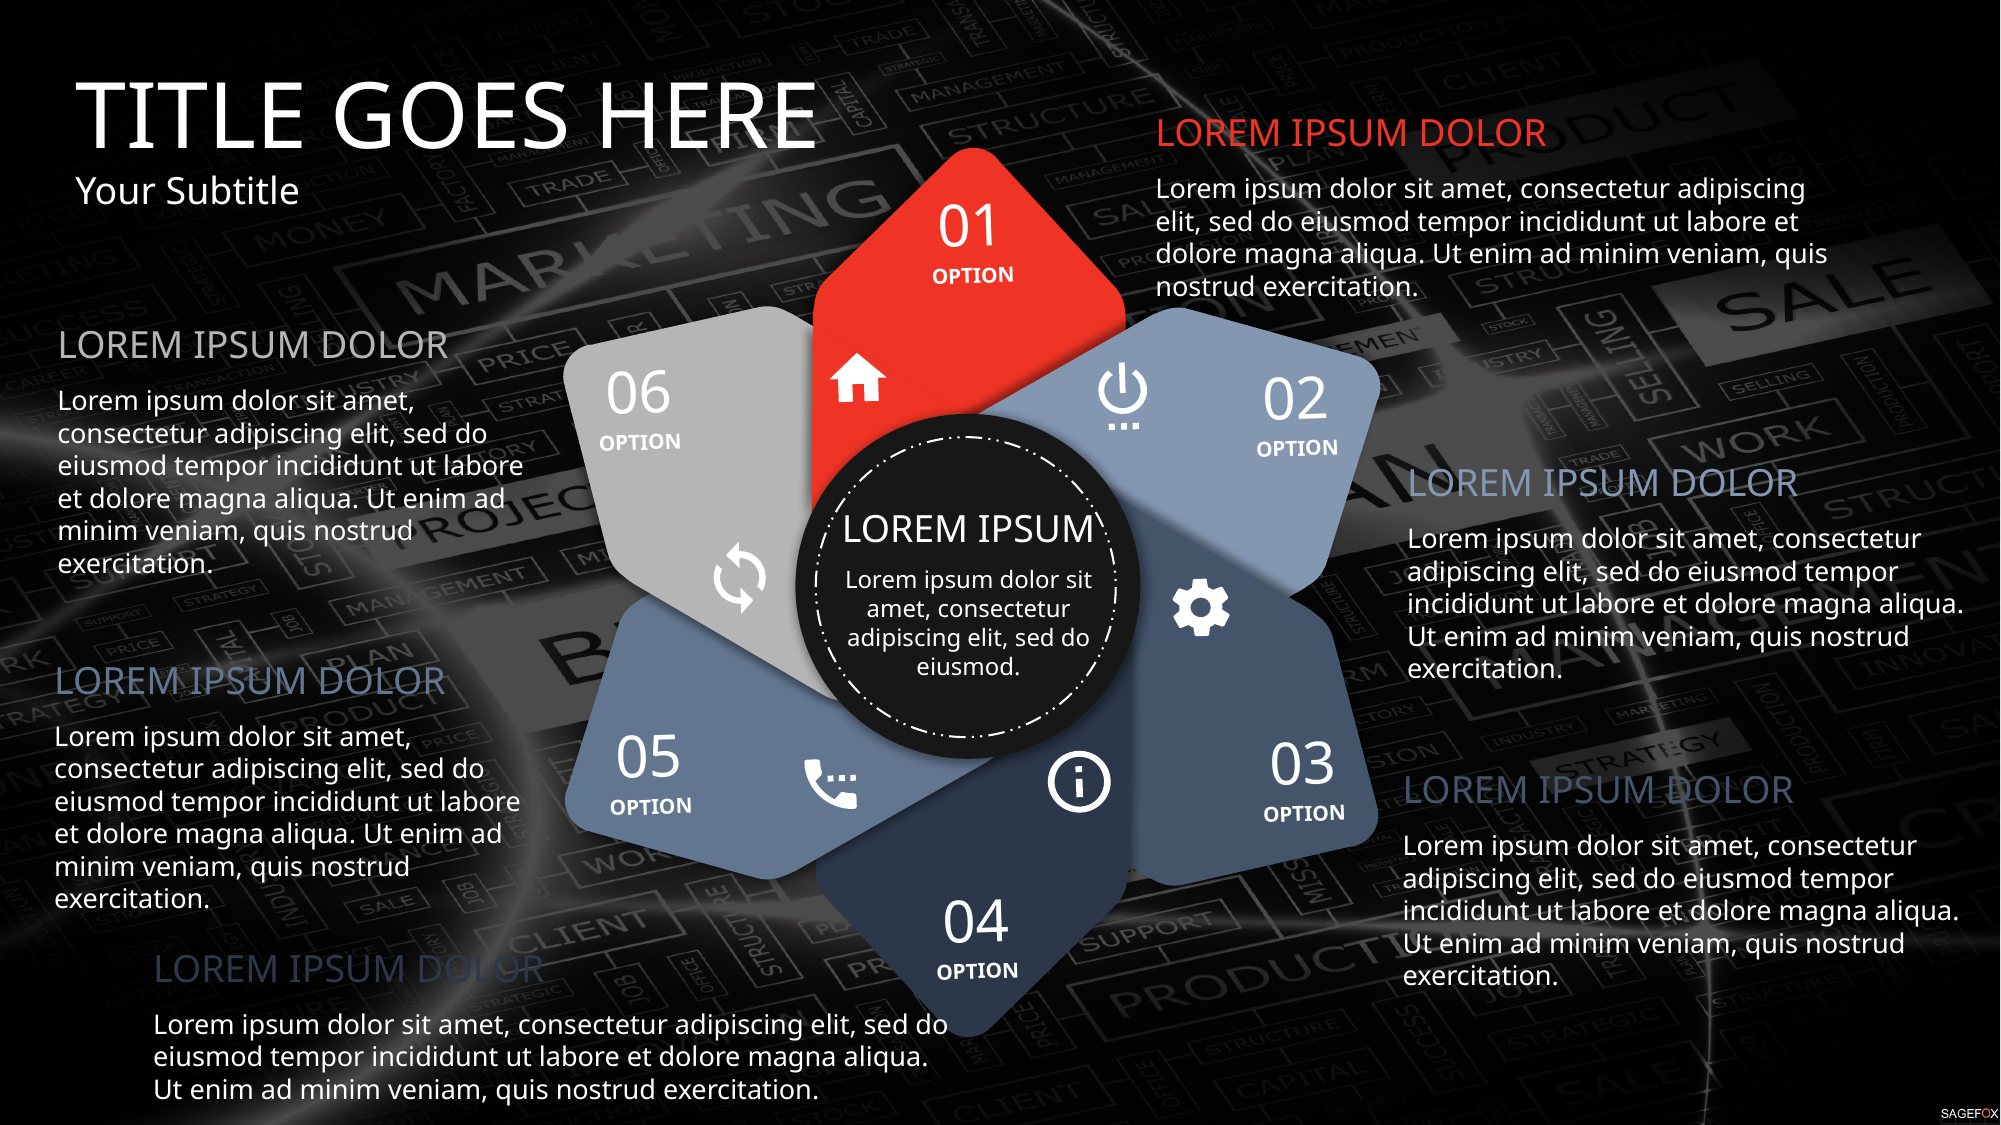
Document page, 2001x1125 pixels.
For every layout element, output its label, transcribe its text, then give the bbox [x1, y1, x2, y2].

text_box LOREM IPSUM DOLOR Lorem ipsum dolor sit amet, consectetur adipiscing elit, sed do eiusmod tempor incididunt ut labore et dolore magna aliqua. Ut enim ad minim veniam, quis nostrud exercitation. [39, 649, 539, 922]
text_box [578, 255, 988, 706]
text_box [764, 557, 1157, 1008]
text_box LOREM IPSUM DOLOR Lorem ipsum dolor sit amet, consectetur adipiscing elit, sed do eiusmod tempor incididunt ut labore et dolore magna aliqua. Ut enim ad minim veniam, quis nostrud exercitation. [1387, 758, 1979, 999]
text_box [988, 485, 1364, 936]
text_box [784, 177, 1178, 308]
text_box LOREM IPSUM DOLOR Lorem ipsum dolor sit amet, consectetur adipiscing elit, sed do eiusmod tempor incididunt ut labore et dolore magna aliqua. Ut enim ad minim veniam, quis nostrud exercitation. [1140, 101, 1851, 309]
text_box LOREM IPSUM DOLOR Lorem ipsum dolor sit amet, consectetur adipiscing elit, sed do eiusmod tempor incididunt ut labore et dolore magna aliqua. Ut enim ad minim veniam, quis nostrud exercitation. [42, 313, 542, 587]
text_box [988, 308, 1385, 701]
text_box LOREM IPSUM DOLOR Lorem ipsum dolor sit amet, consectetur adipiscing elit, sed do eiusmod tempor incididunt ut labore et dolore magna aliqua. Ut enim ad minim veniam, quis nostrud exercitation. [1392, 451, 1990, 692]
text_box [763, 352, 940, 524]
text_box TITLE GOES HERE Your Subtitle [60, 49, 1036, 220]
picture [0, 0, 2001, 1125]
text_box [560, 486, 1011, 879]
text_box LOREM IPSUM DOLOR Lorem ipsum dolor sit amet, consectetur adipiscing elit, sed do eiusmod tempor incididunt ut labore et dolore magna aliqua. Ut enim ad minim veniam, quis nostrud exercitation. [138, 937, 978, 1112]
